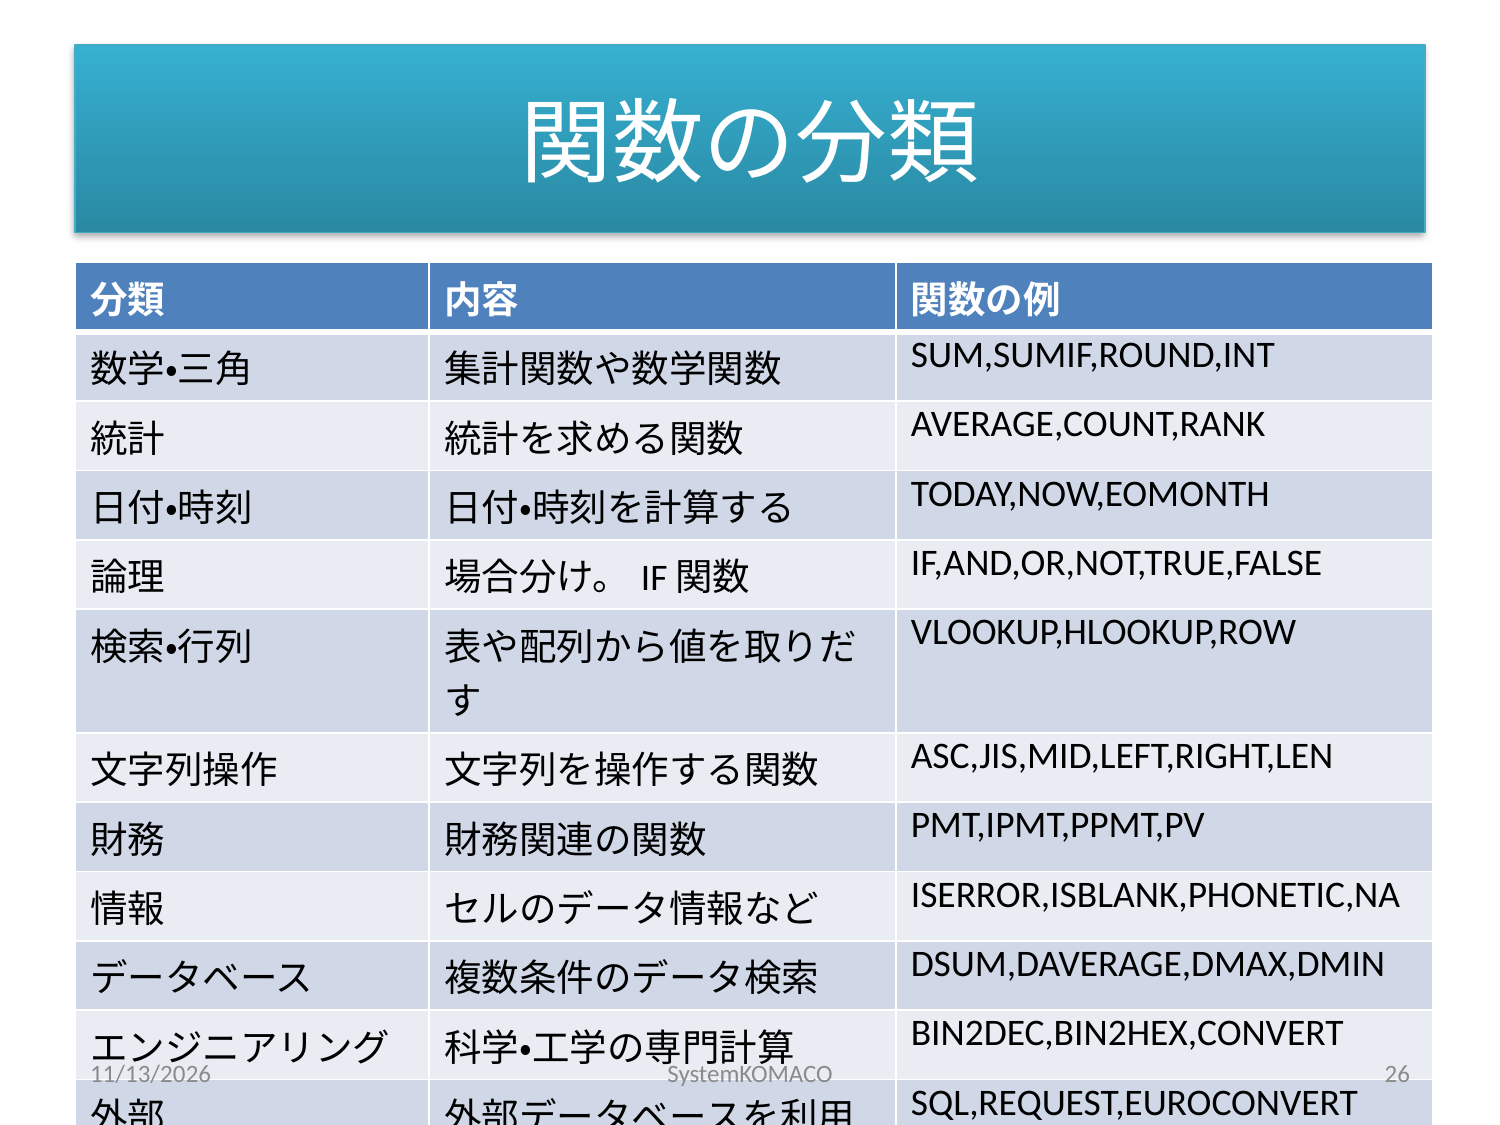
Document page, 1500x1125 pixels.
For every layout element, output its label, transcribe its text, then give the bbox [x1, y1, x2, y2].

table_cell VLOOKUP,HLOOKUP,ROW [897, 610, 1432, 732]
table_cell 集計関数や数学関数 [430, 335, 895, 400]
table_cell SQL,REQUEST,EUROCONVERT [897, 1080, 1432, 1125]
table_cell BIN2DEC,BIN2HEX,CONVERT [897, 1011, 1432, 1079]
table_cell 文字列操作 [76, 734, 428, 801]
table_cell 複数条件のデータ検索 [430, 942, 895, 1009]
table_cell 財務関連の関数 [430, 803, 895, 871]
footer SystemKOMACO [512, 1042, 988, 1103]
table_cell IF,AND,OR,NOT,TRUE,FALSE [897, 541, 1432, 608]
table_cell 財務 [76, 803, 428, 871]
table_cell 情報 [76, 872, 428, 940]
table_cell 日付・時刻 [76, 471, 428, 539]
table_cell 論理 [76, 541, 428, 608]
table_cell 場合分け。IF関数 [430, 541, 895, 608]
table_cell エンジニアリング [76, 1011, 428, 1079]
table_cell データベース [76, 942, 428, 1009]
title 関数の分類 [74, 44, 1426, 233]
table_cell 数学・三角 [76, 335, 428, 400]
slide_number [75, 1042, 425, 1103]
table_cell 表や配列から値を取りだす [430, 610, 895, 732]
table_cell 外部データベースを利用 [430, 1080, 895, 1125]
table_header 分類 [76, 263, 428, 329]
table_cell セルのデータ情報など [430, 872, 895, 940]
slide_number 26 [1074, 1042, 1425, 1103]
table_cell 統計 [76, 402, 428, 470]
table_cell 文字列を操作する関数 [430, 734, 895, 801]
table_cell 科学・工学の専門計算 [430, 1011, 895, 1079]
table_cell SUM,SUMIF,ROUND,INT [897, 335, 1432, 400]
table_cell 統計を求める関数 [430, 402, 895, 470]
table_cell PMT,IPMT,PPMT,PV [897, 803, 1432, 871]
table_cell ASC,JIS,MID,LEFT,RIGHT,LEN [897, 734, 1432, 801]
table_cell AVERAGE,COUNT,RANK [897, 402, 1432, 470]
table_header 関数の例 [897, 263, 1432, 329]
table_cell 外部 [76, 1080, 428, 1125]
table_cell DSUM,DAVERAGE,DMAX,DMIN [897, 942, 1432, 1009]
table_cell TODAY,NOW,EOMONTH [897, 471, 1432, 539]
table_cell ISERROR,ISBLANK,PHONETIC,NA [897, 872, 1432, 940]
table_header 内容 [430, 263, 895, 329]
table_cell 検索・行列 [76, 610, 428, 732]
table_cell 日付・時刻を計算する [430, 471, 895, 539]
